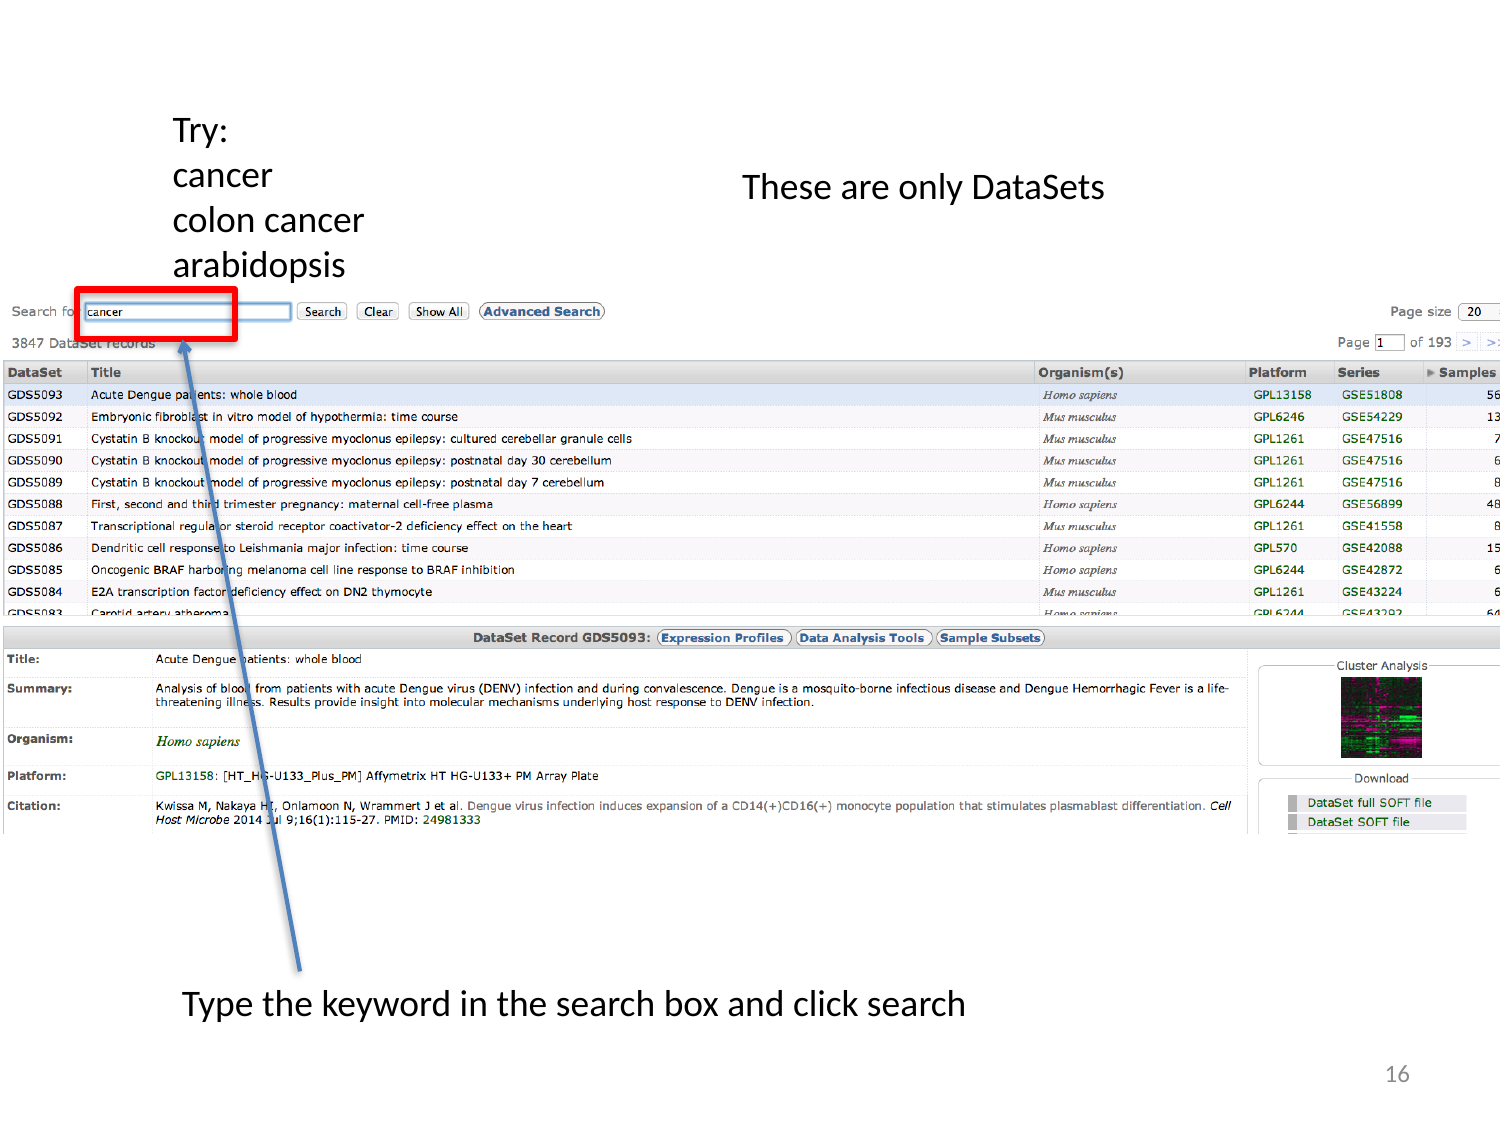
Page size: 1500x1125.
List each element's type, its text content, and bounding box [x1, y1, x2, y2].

text_box Try: cancer colon cancer arabidopsis ecoli [157, 97, 380, 287]
picture [0, 289, 1500, 834]
slide_number 16 [1074, 1042, 1425, 1103]
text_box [182, 339, 301, 972]
text_box Type the keyword in the search box and click search [167, 971, 983, 1032]
text_box These are only DataSets [727, 154, 1121, 215]
